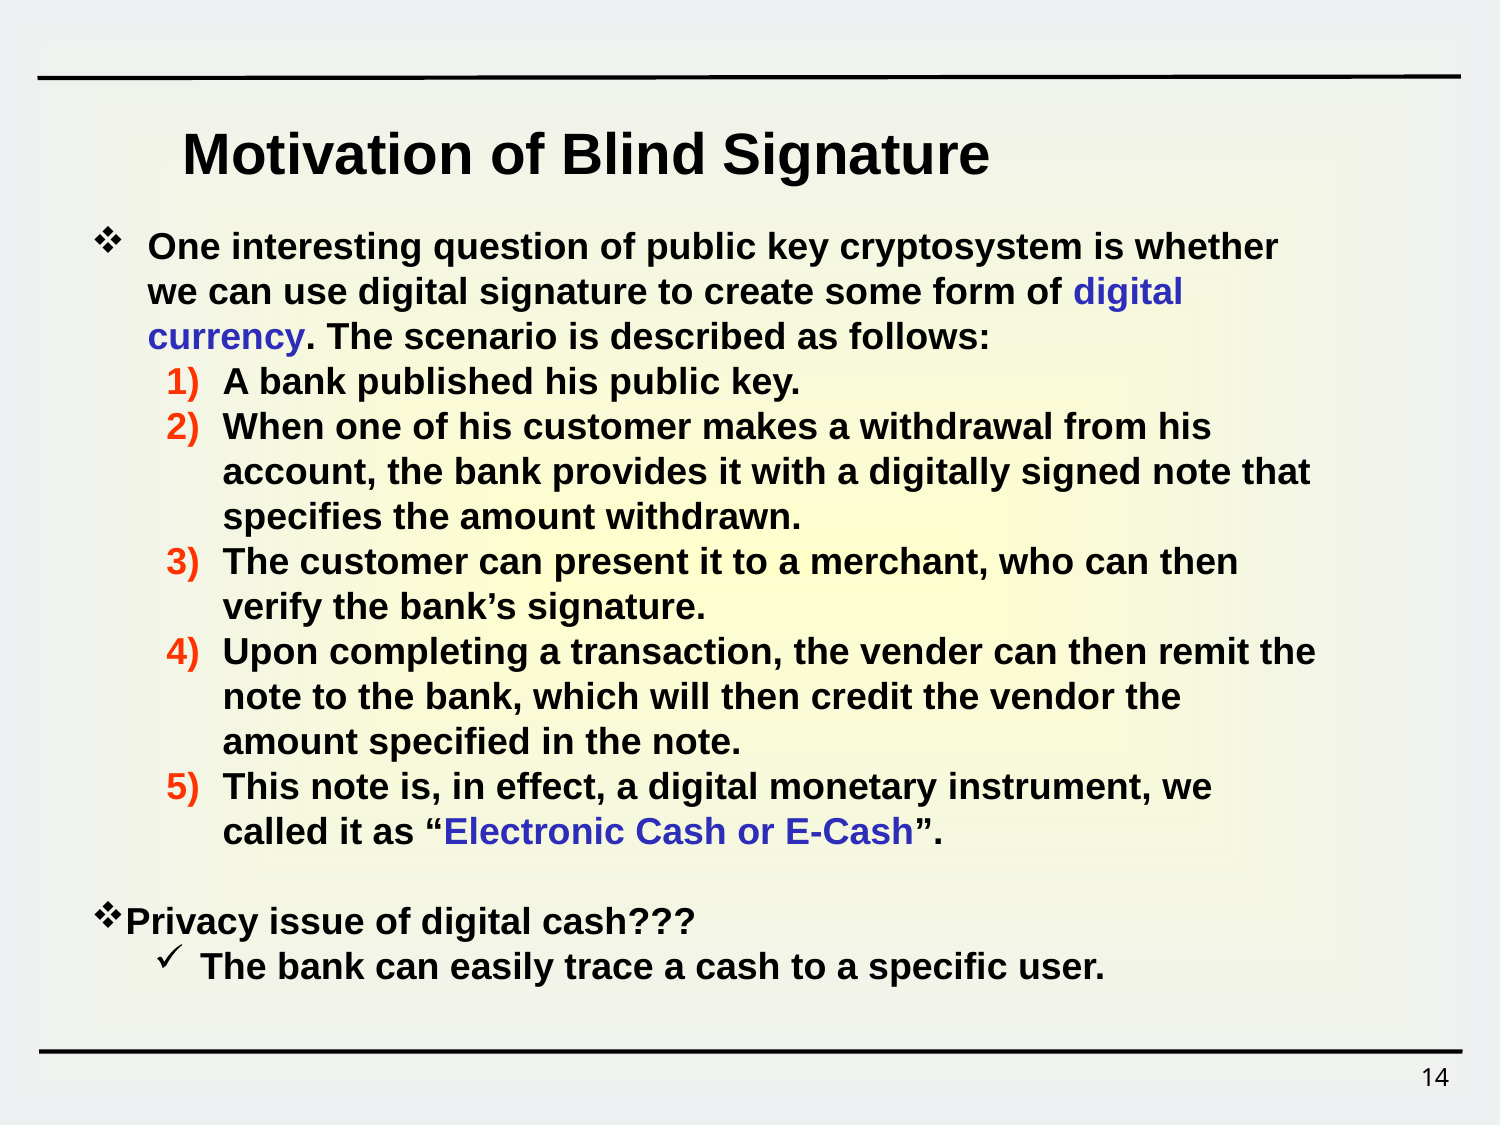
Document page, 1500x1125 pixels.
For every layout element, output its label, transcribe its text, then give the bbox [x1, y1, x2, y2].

slide_number 14 [1151, 1053, 1465, 1104]
text_box One interesting question of public key cryptosystem is whether we can use digital signature to create some form of digital currency. The scenario is described as follows: A bank published his public key. When one of his customer makes a withdrawal from his account, the bank provides it with a digitally signed note that specifies the amount withdrawn. The customer can present it to a merchant, who can then verify the bank’s signature. Upon completing a transaction, the vender can then remit the note to the bank, which will then credit the vendor the amount specified in the note. This note is, in effect, a digital monetary instrument, we called it as “Electronic Cash or E-Cash”. Privacy issue of digital cash??? The bank can easily trace a cash to a specific user. [91, 222, 1327, 988]
text_box Motivation of Blind Signature [167, 108, 1008, 194]
